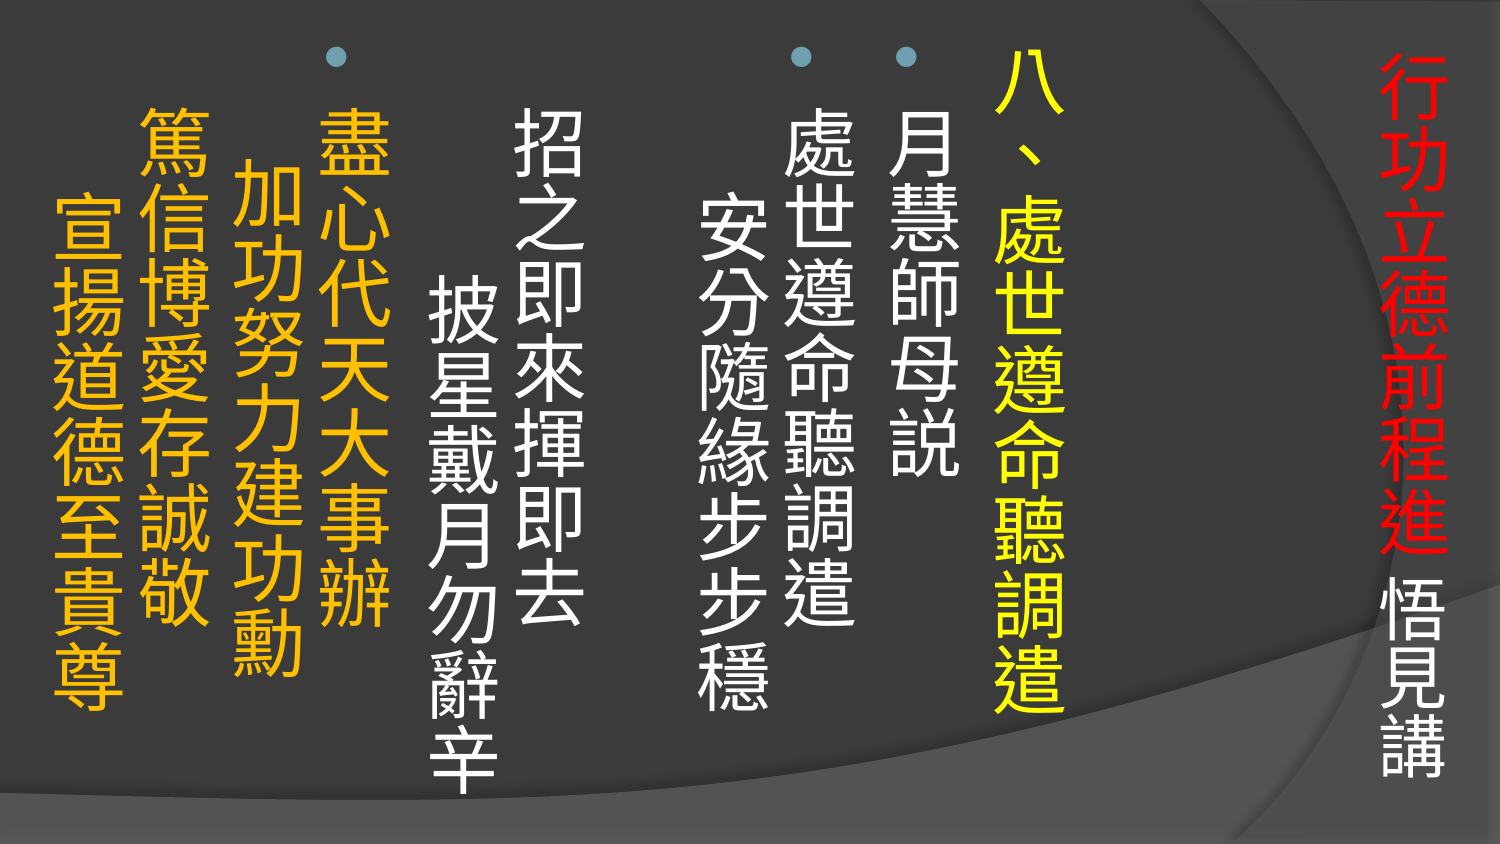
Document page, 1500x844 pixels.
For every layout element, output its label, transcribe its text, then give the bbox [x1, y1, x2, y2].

title 行功立德前程進 悟見講 [1352, 20, 1473, 812]
list 八、處世遵命聽調遣 月慧師母説 處世遵命聽調遣 安分隨緣步步穩 招之即來揮即去 披星戴月勿辭辛 盡心代天大事辦 加功努力建功勳 篤信博愛存誠敬 宣揚道德至貴尊 [29, 21, 1353, 825]
